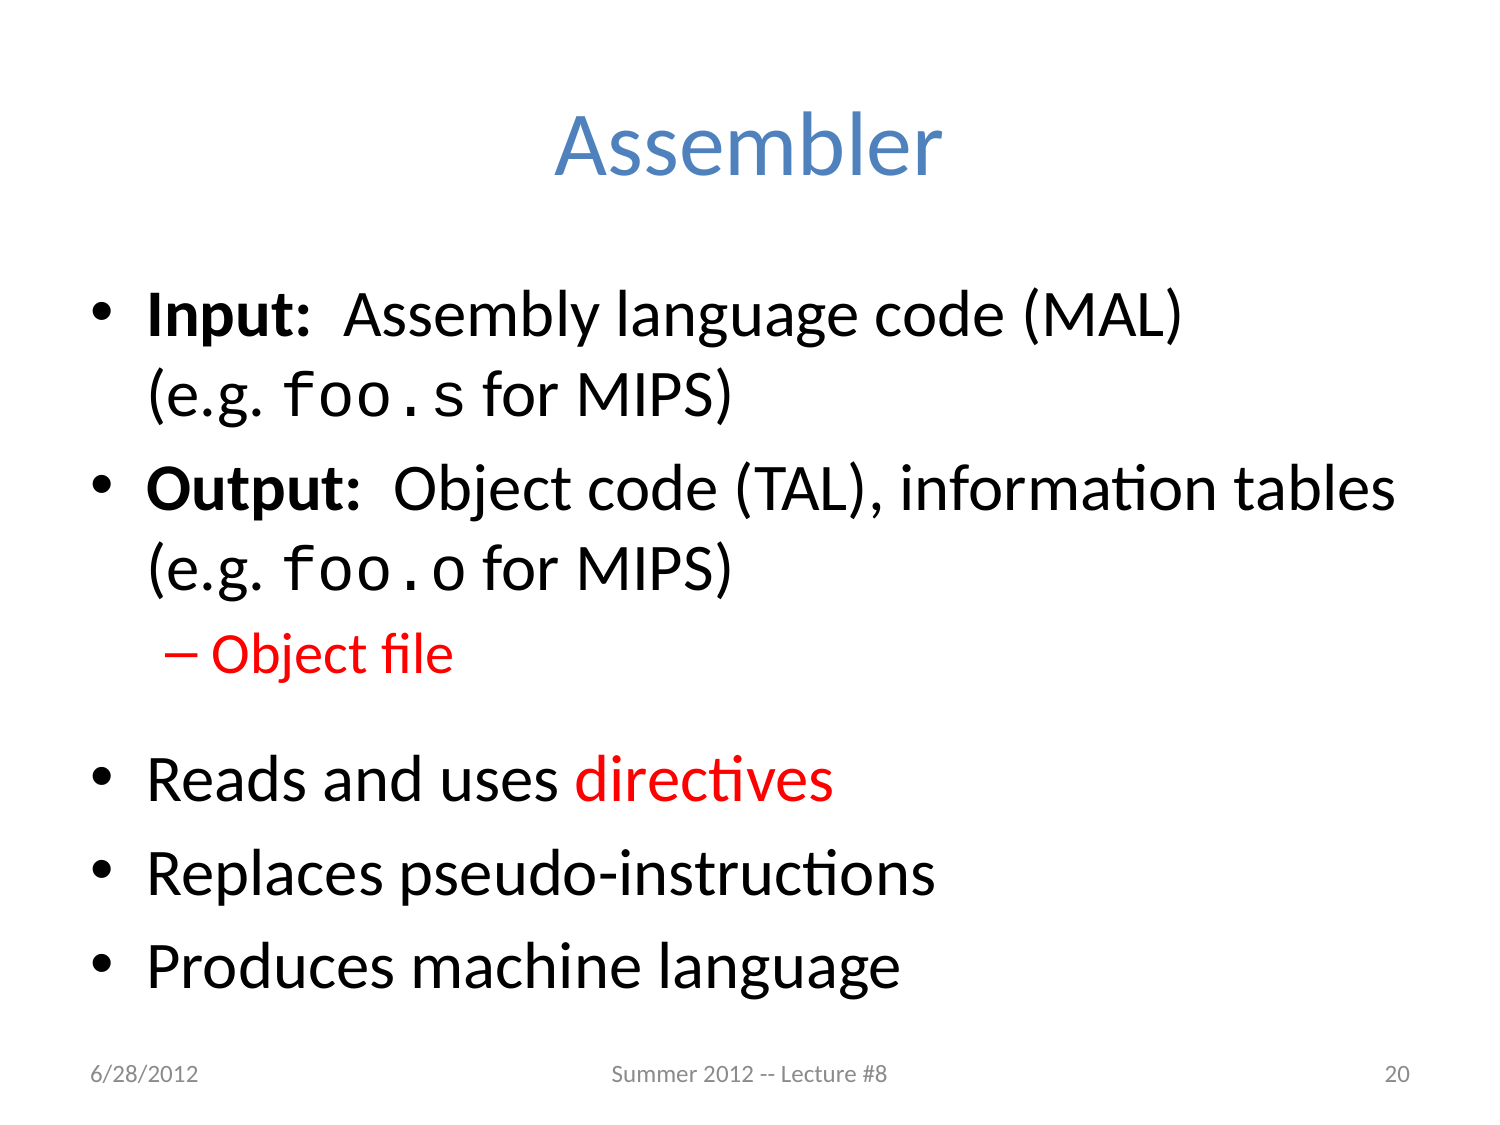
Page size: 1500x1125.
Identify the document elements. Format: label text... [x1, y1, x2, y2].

footer Summer 2012 -- Lecture #8 [512, 1042, 988, 1103]
title Assembler [75, 45, 1425, 233]
slide_number 20 [1074, 1042, 1425, 1103]
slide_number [75, 1042, 425, 1103]
list Input: Assembly language code (MAL) (e.g. foo.s for MIPS) Output: Object code (TAL), information tables (e.g. foo.o for MIPS) Object file Reads and uses directives Replaces pseudo-instructions Produces machine language [75, 262, 1425, 1073]
